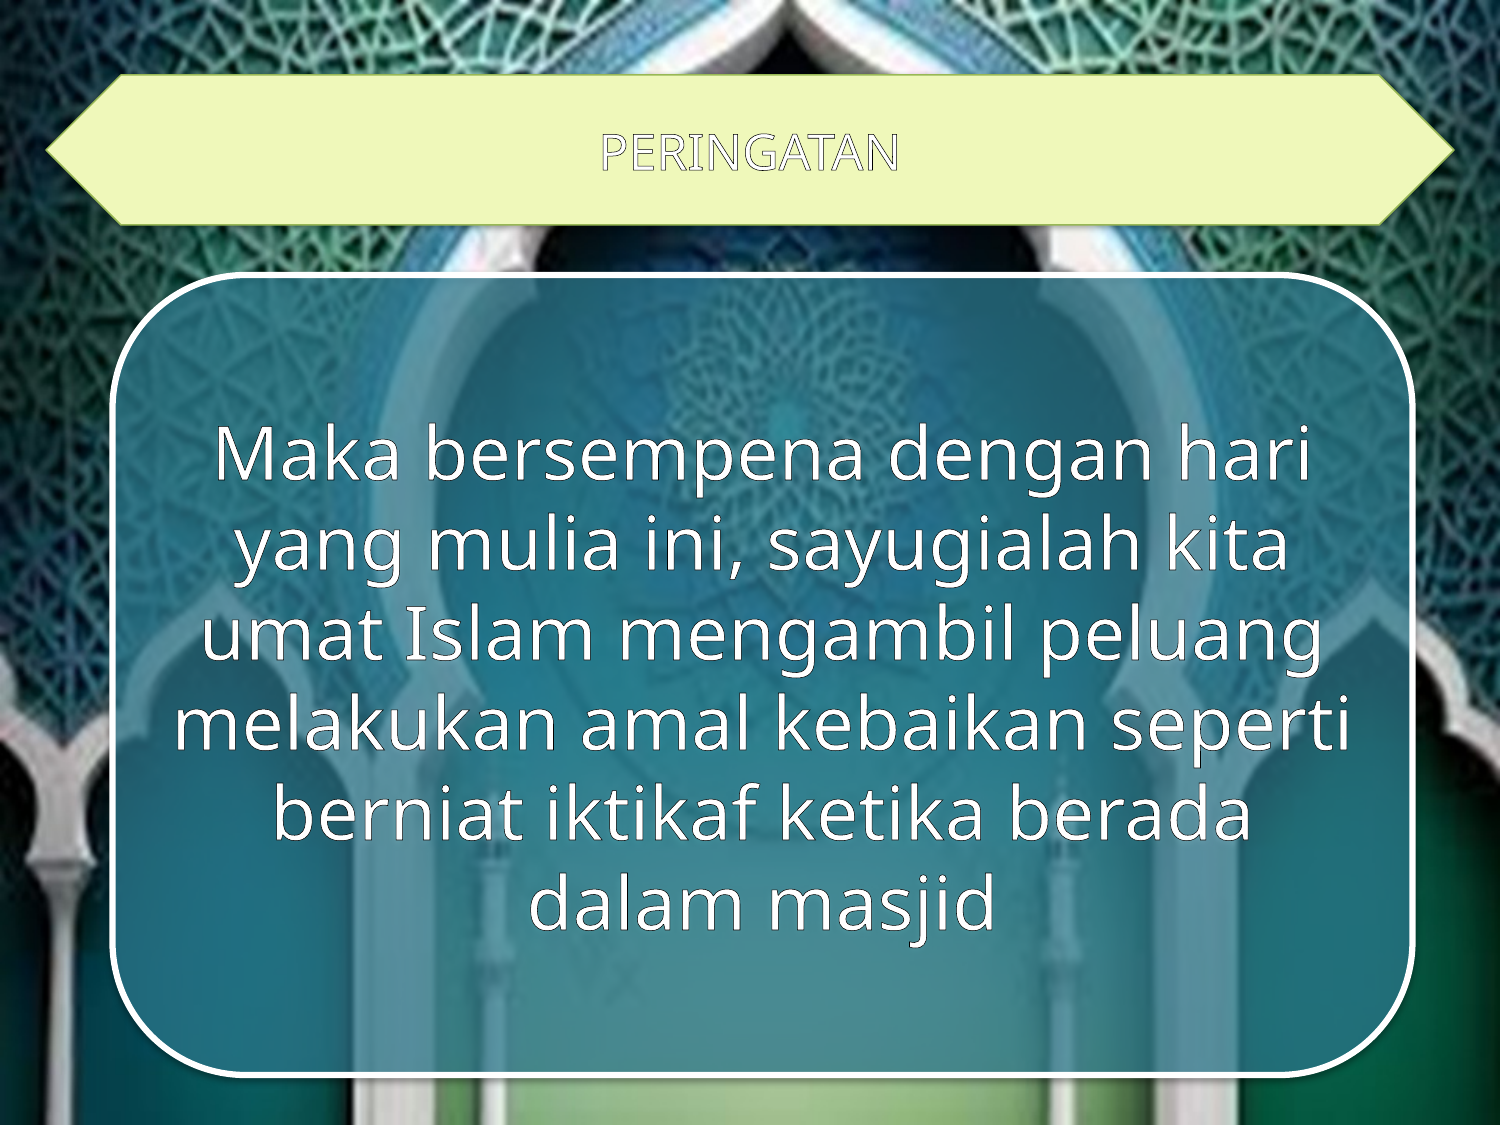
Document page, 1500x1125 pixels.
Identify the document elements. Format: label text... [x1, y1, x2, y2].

picture [0, 0, 1500, 1125]
text_box PERINGATAN [45, 74, 1455, 226]
text_box Maka bersempena dengan hari yang mulia ini, sayugialah kita umat Islam mengambil peluang melakukan amal kebaikan seperti berniat iktikaf ketika berada dalam masjid [109, 271, 1416, 1079]
